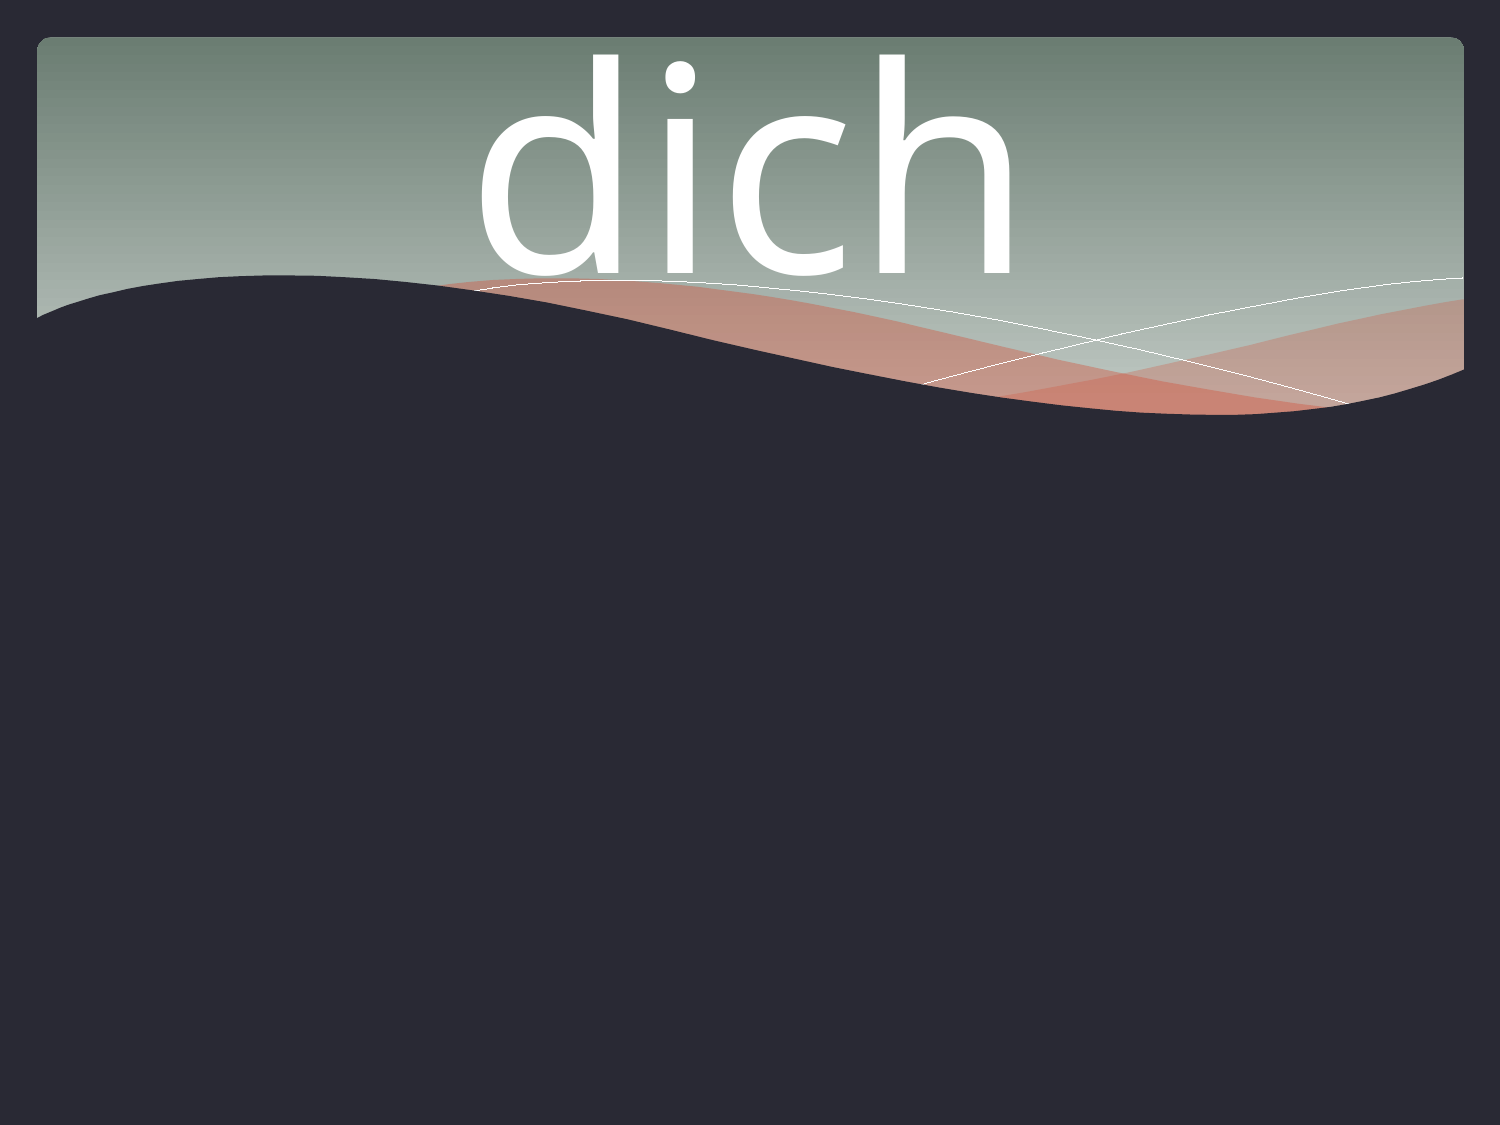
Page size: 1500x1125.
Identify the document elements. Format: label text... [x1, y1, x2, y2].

title dich [75, 55, 1425, 261]
